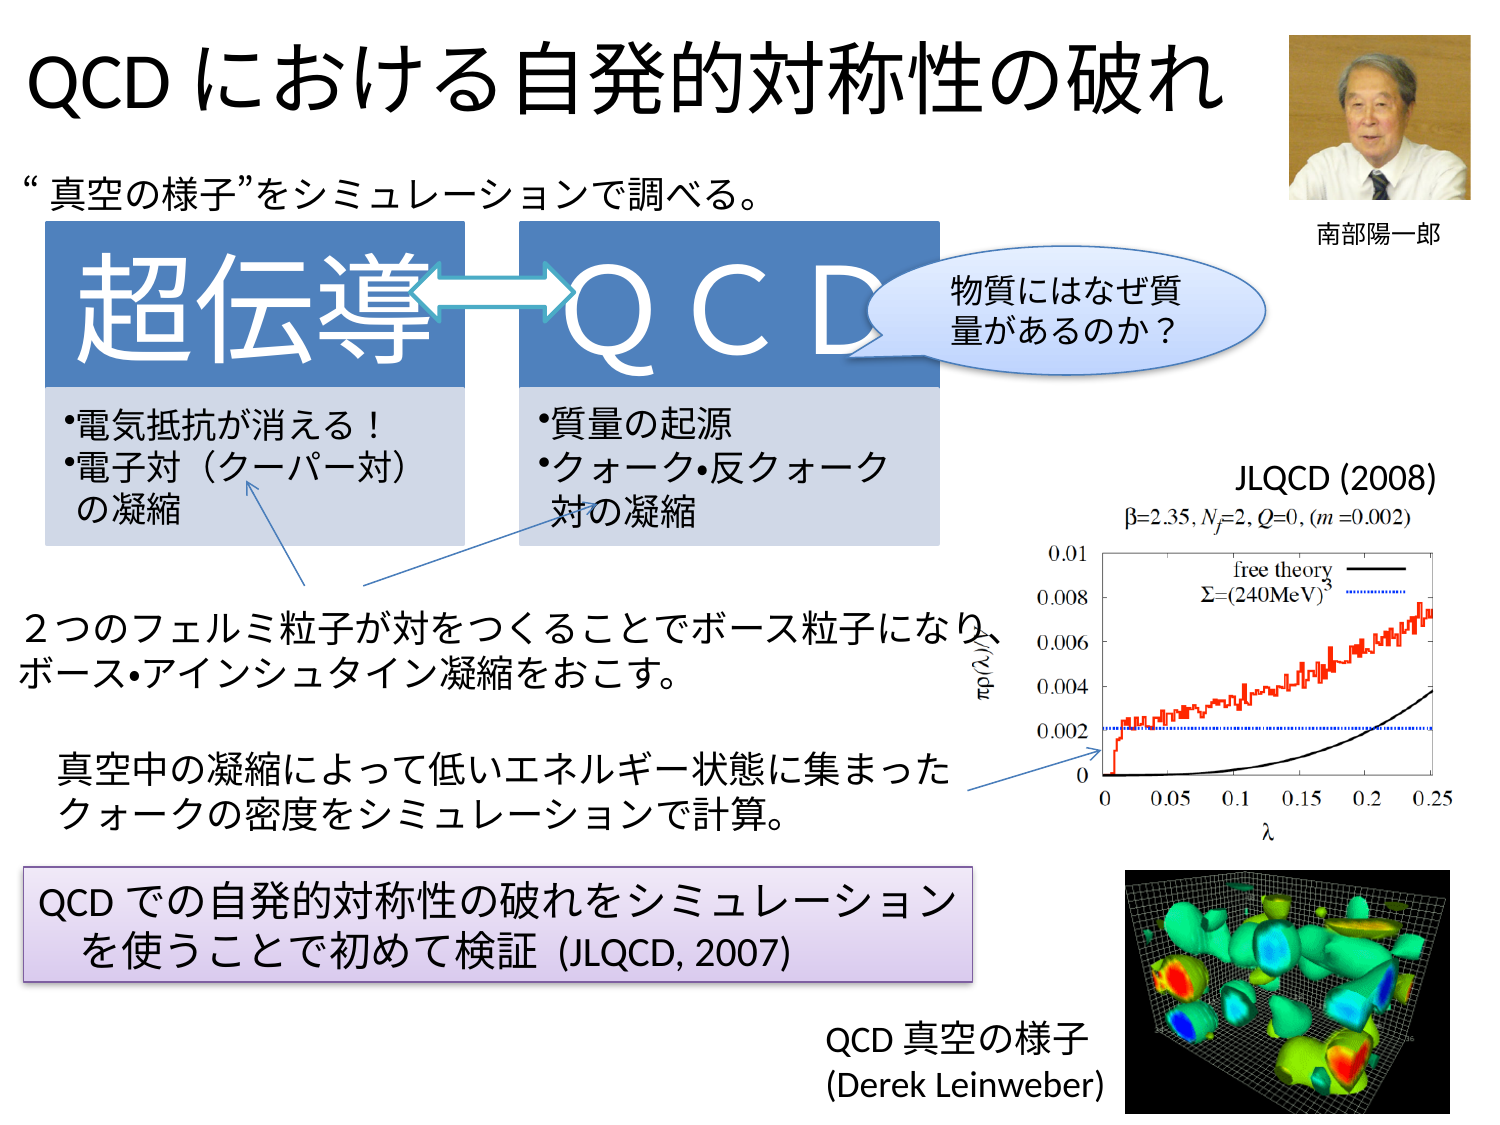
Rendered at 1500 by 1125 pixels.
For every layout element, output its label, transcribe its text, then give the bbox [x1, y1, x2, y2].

picture [972, 503, 1454, 843]
text_box JLQCD (2008) [1220, 445, 1453, 503]
picture [1124, 869, 1450, 1114]
text_box 真空中の凝縮によって低いエネルギー状態に集まった クォークの密度をシミュレーションで計算。 [42, 738, 967, 843]
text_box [222, 503, 329, 563]
picture [1288, 34, 1471, 200]
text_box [950, 749, 1102, 792]
text_box 物質にはなぜ質量があるのか？ [941, 245, 1267, 376]
text_box QCD真空の様子 (Derek Leinweber) [810, 1007, 1119, 1112]
text_box 南部陽一郎 [1301, 210, 1457, 256]
text_box “真空の様子”をシミュレーションで調べる。 [7, 163, 793, 224]
title QCDにおける自発的対称性の破れ [11, 11, 1266, 143]
text_box QCDでの自発的対称性の破れをシミュレーション を使うことで初めて検証 (JLQCD, 2007) [23, 866, 973, 983]
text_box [46, 222, 938, 545]
text_box ２つのフェルミ粒子が対をつくることでボース粒子になり、 ボース・アインシュタイン凝縮をおこす。 [2, 597, 967, 703]
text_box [363, 503, 598, 587]
